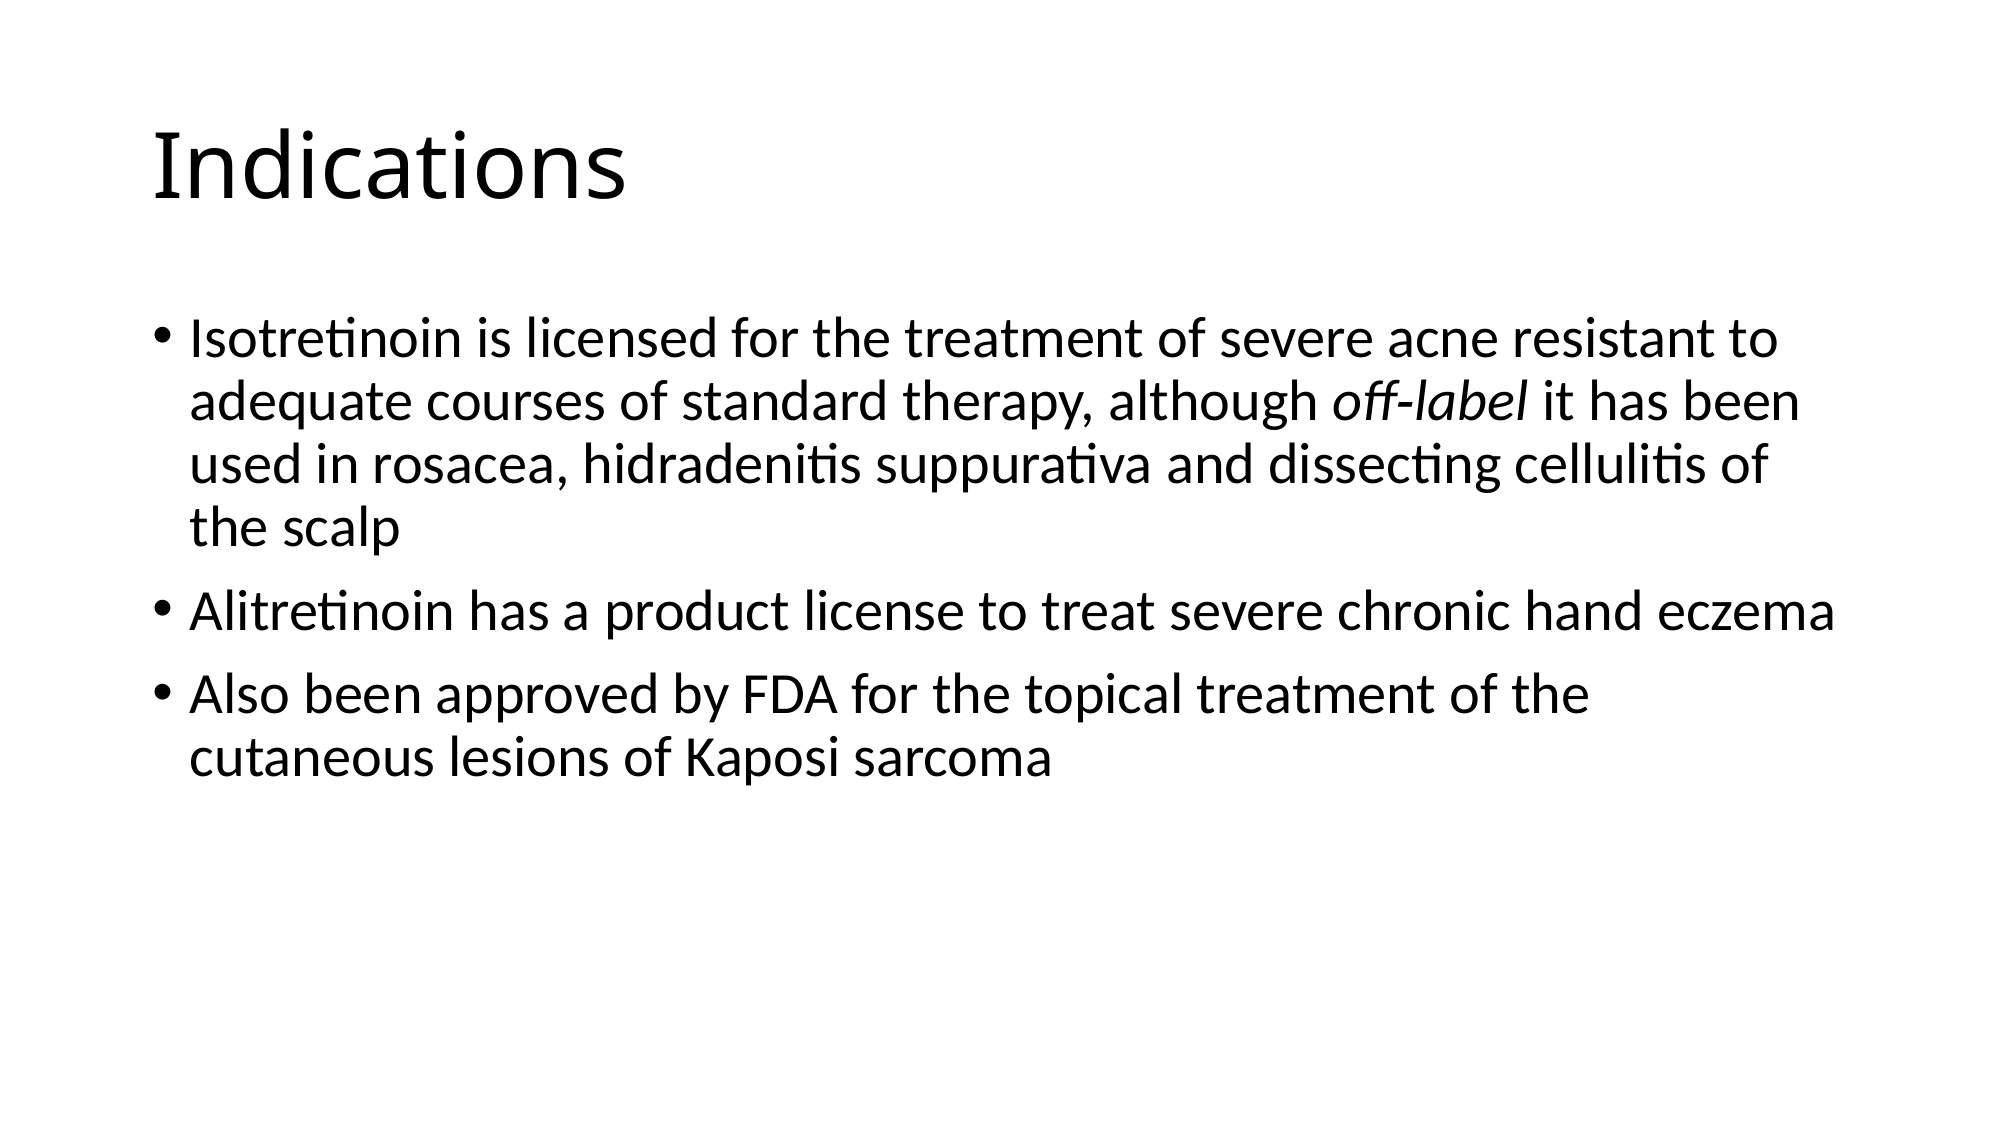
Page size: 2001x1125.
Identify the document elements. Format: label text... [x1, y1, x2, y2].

list Isotretinoin is licensed for the treatment of severe acne resistant to adequate courses of standard therapy, although off‐label it has been used in rosacea, hidradenitis suppurativa and dissecting cellulitis of the scalp Alitretinoin has a product license to treat severe chronic hand eczema Also been approved by FDA for the topical treatment of the cutaneous lesions of Kaposi sarcoma [137, 299, 1863, 1014]
title Indications [137, 59, 1863, 278]
